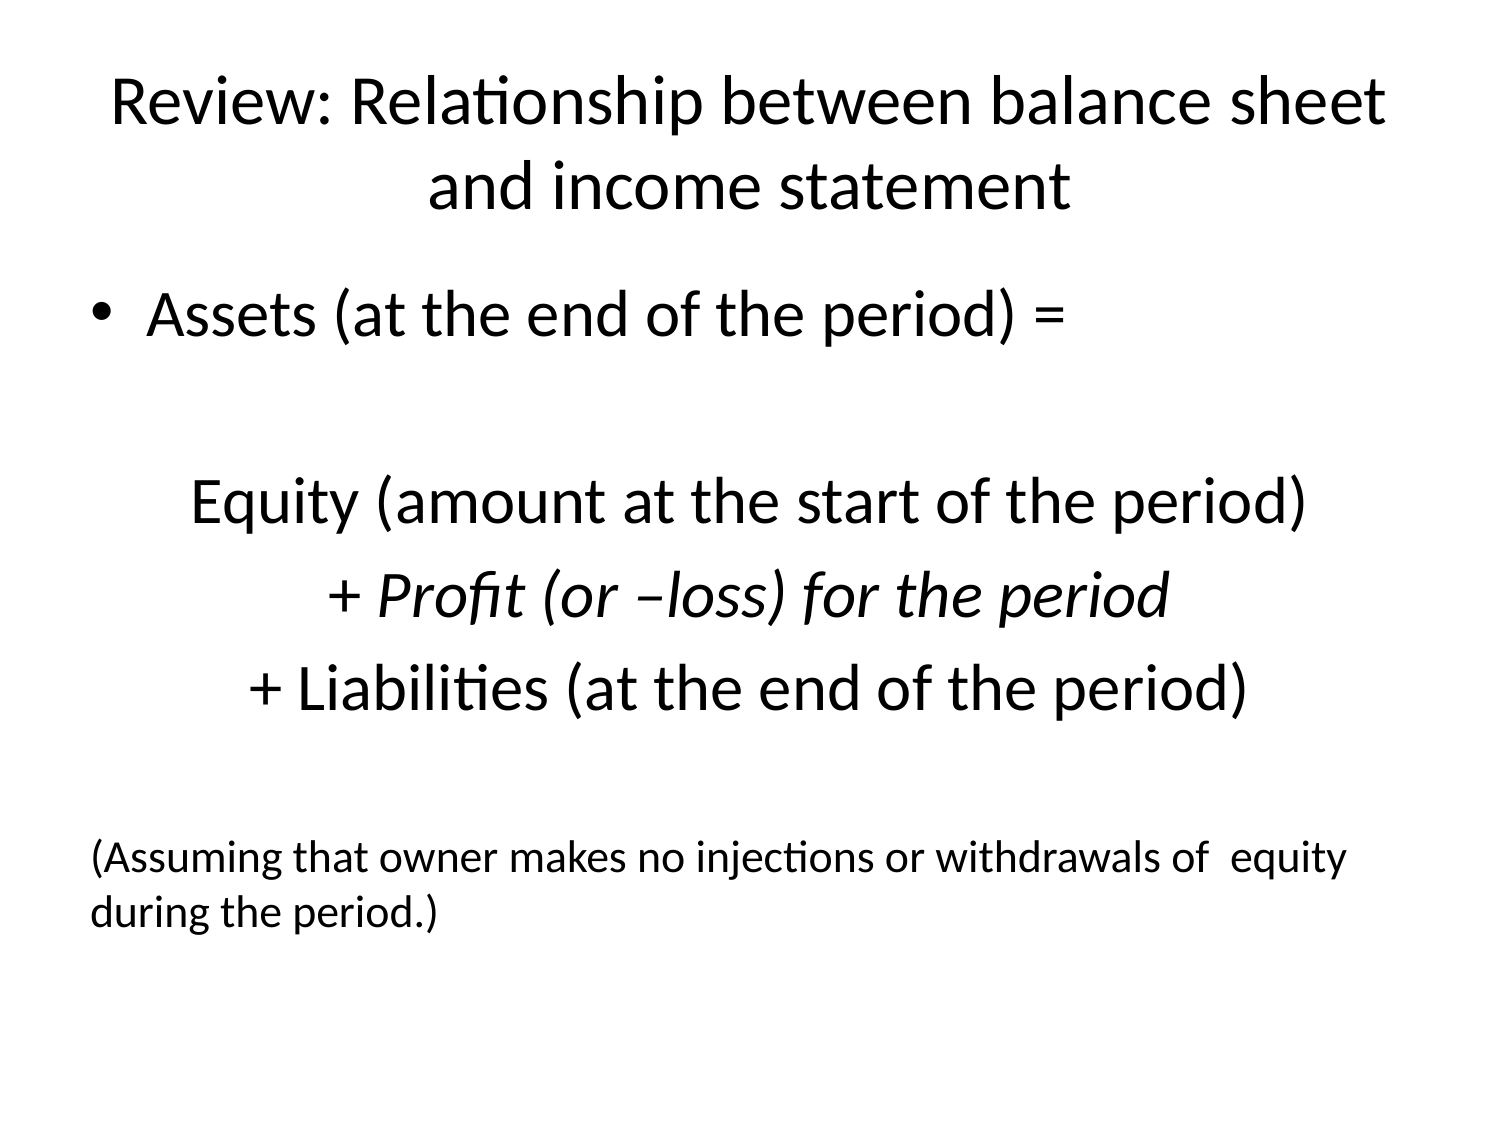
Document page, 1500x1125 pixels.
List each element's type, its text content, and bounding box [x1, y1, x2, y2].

title Review: Relationship between balance sheet and income statement [75, 45, 1425, 233]
list Assets (at the end of the period) = Equity (amount at the start of the period) + Profit (or –loss) for the period + Liabilities (at the end of the period) (Assuming that owner makes no injections or withdrawals of equity during the period.) [75, 262, 1425, 1005]
